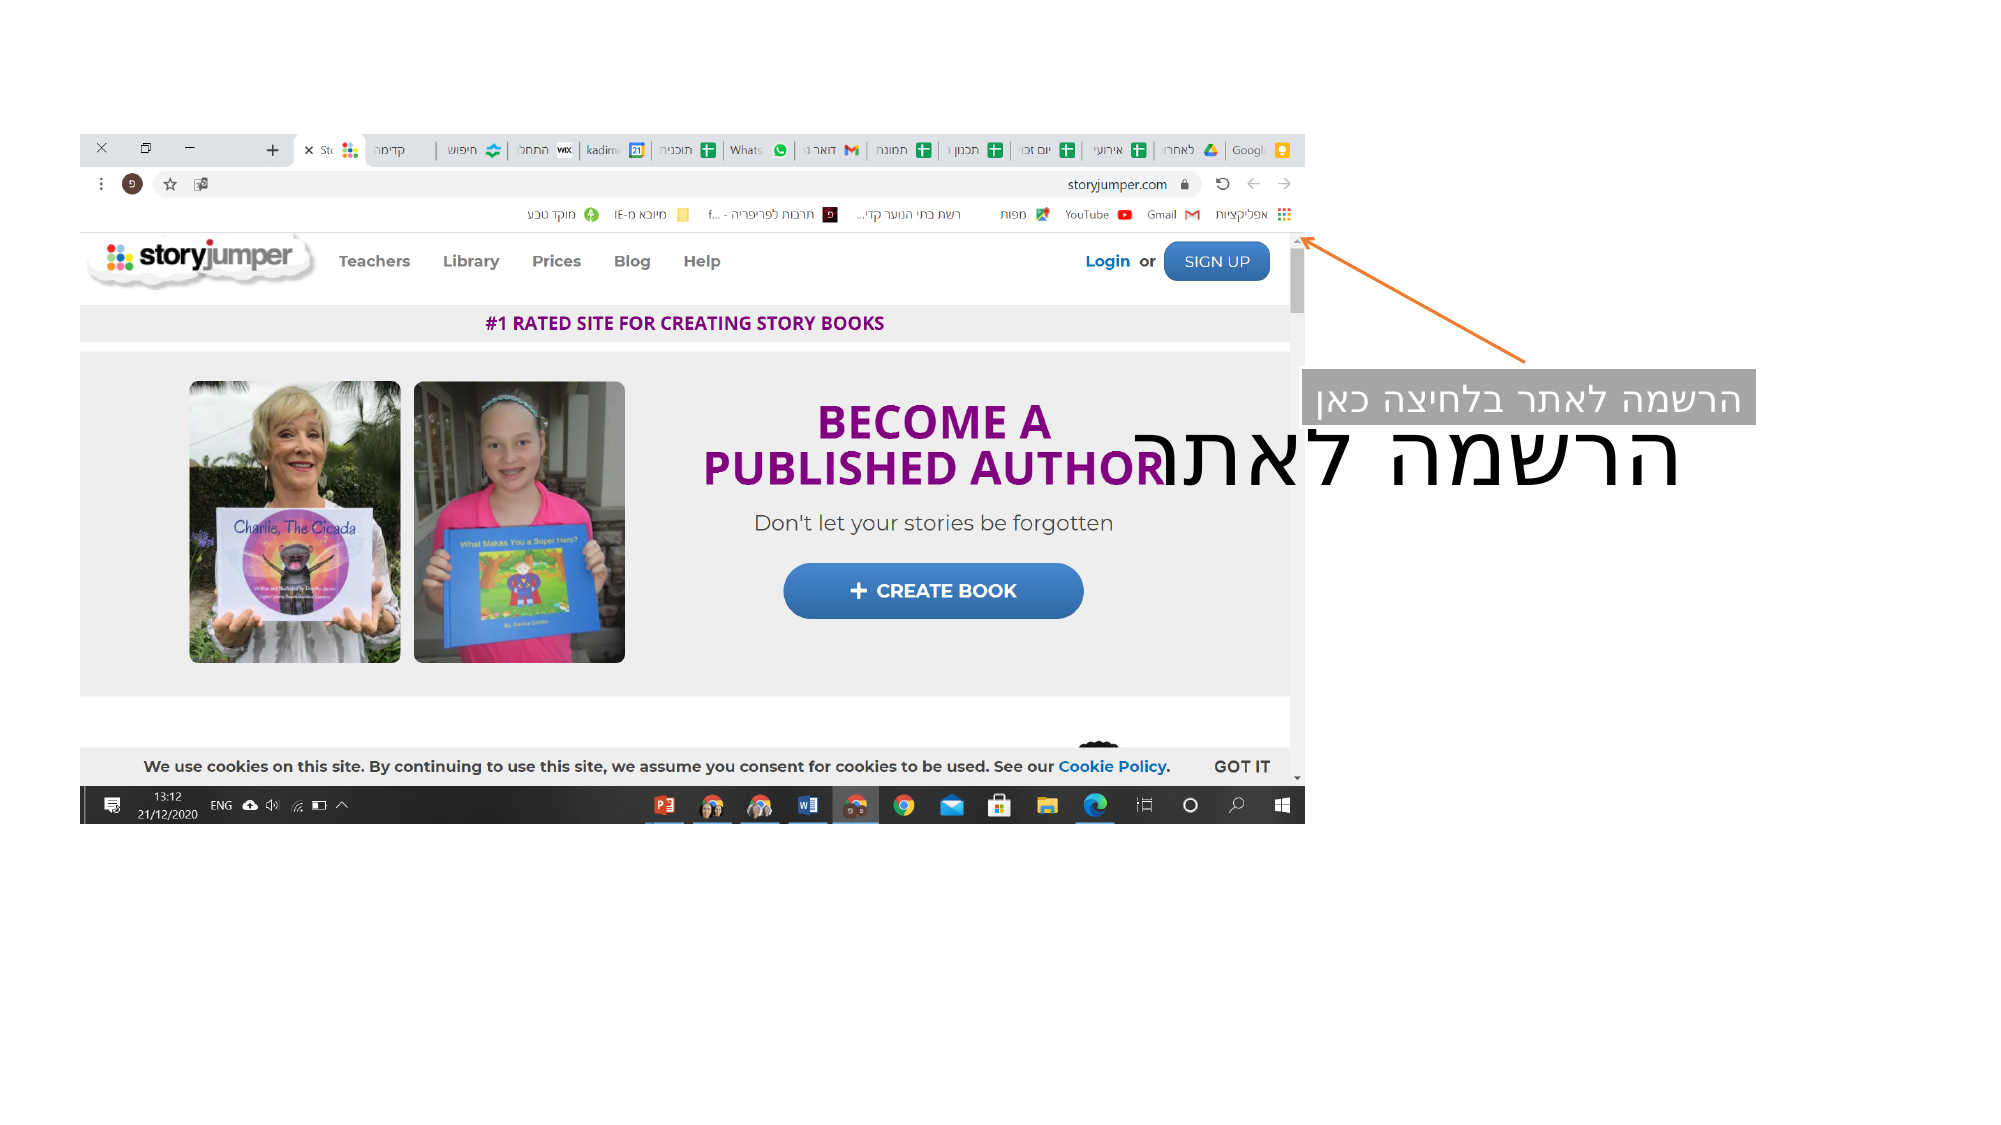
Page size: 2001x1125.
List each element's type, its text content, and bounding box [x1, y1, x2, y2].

title הרשמה לאתר [1305, 362, 1700, 366]
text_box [1299, 237, 1525, 363]
text_box הרשמה לאתר בלחיצה כאן [1305, 366, 1760, 429]
picture [80, 134, 1305, 824]
title הרשמה לאתר [1305, 429, 1700, 550]
